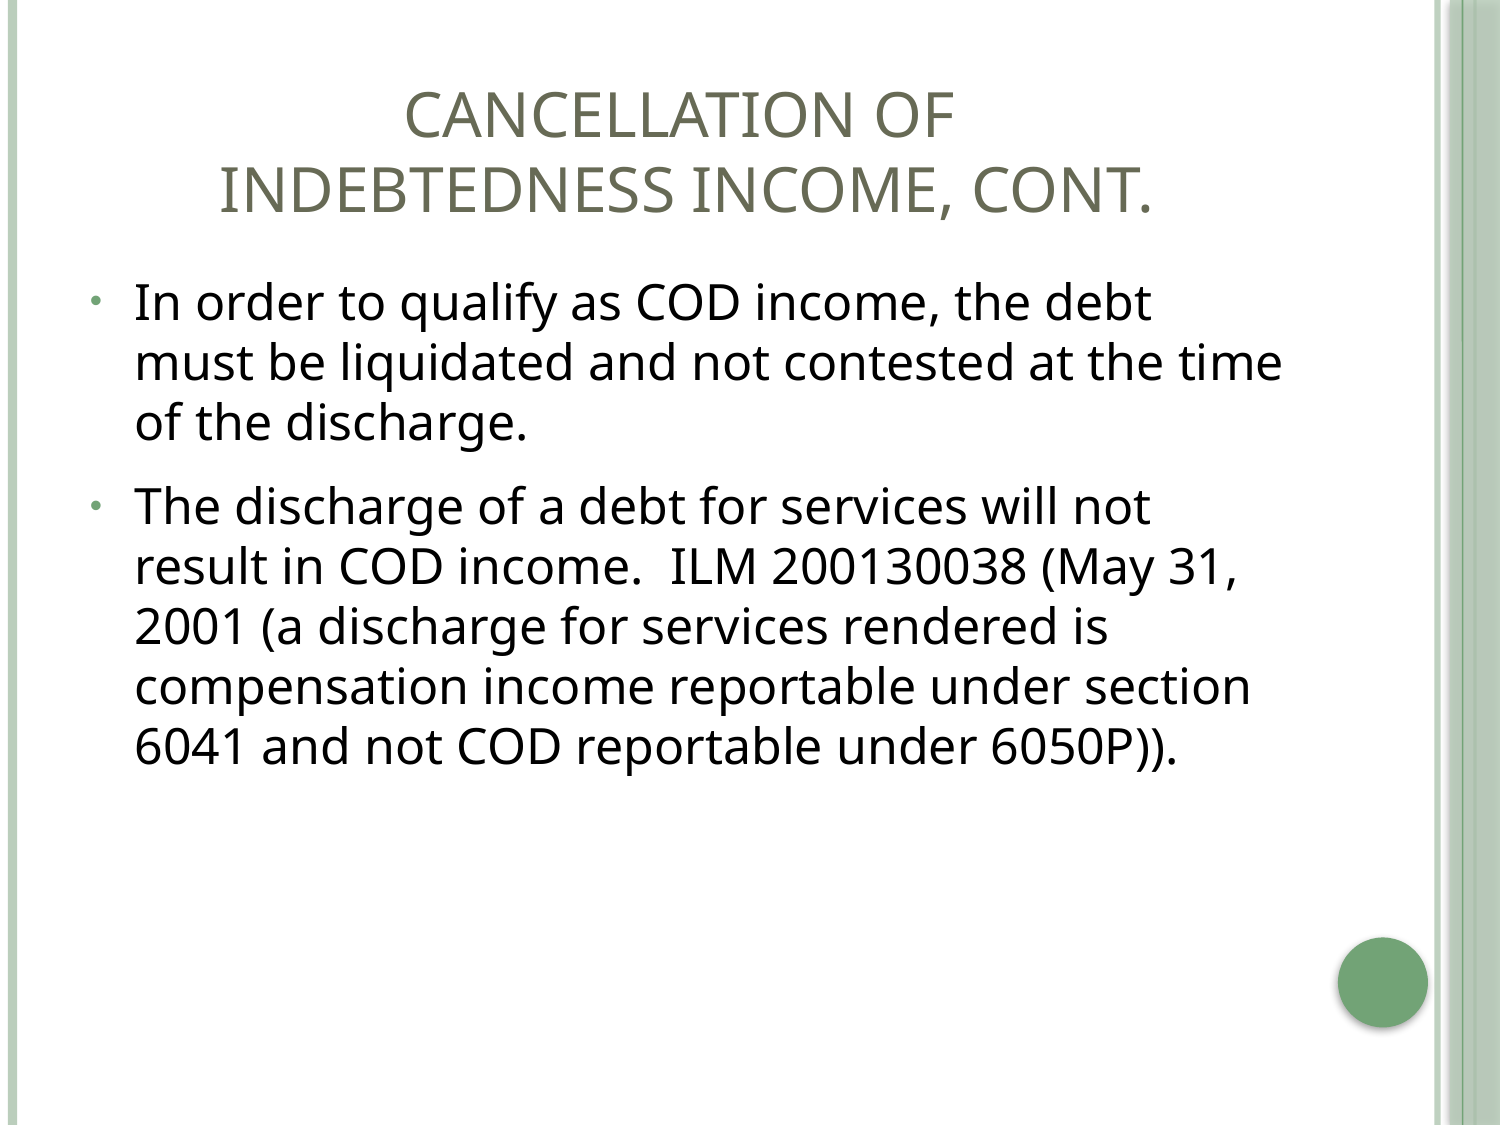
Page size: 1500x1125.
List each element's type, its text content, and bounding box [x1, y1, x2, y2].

list In order to qualify as COD income, the debt must be liquidated and not contested at the time of the discharge. The discharge of a debt for services will not result in COD income. ILM 200130038 (May 31, 2001 (a discharge for services rendered is compensation income reportable under section 6041 and not COD reportable under 6050P)). [75, 262, 1300, 1062]
title CANCELLATION OF INDEBTEDNESS INCOME, cont. [75, 45, 1300, 233]
